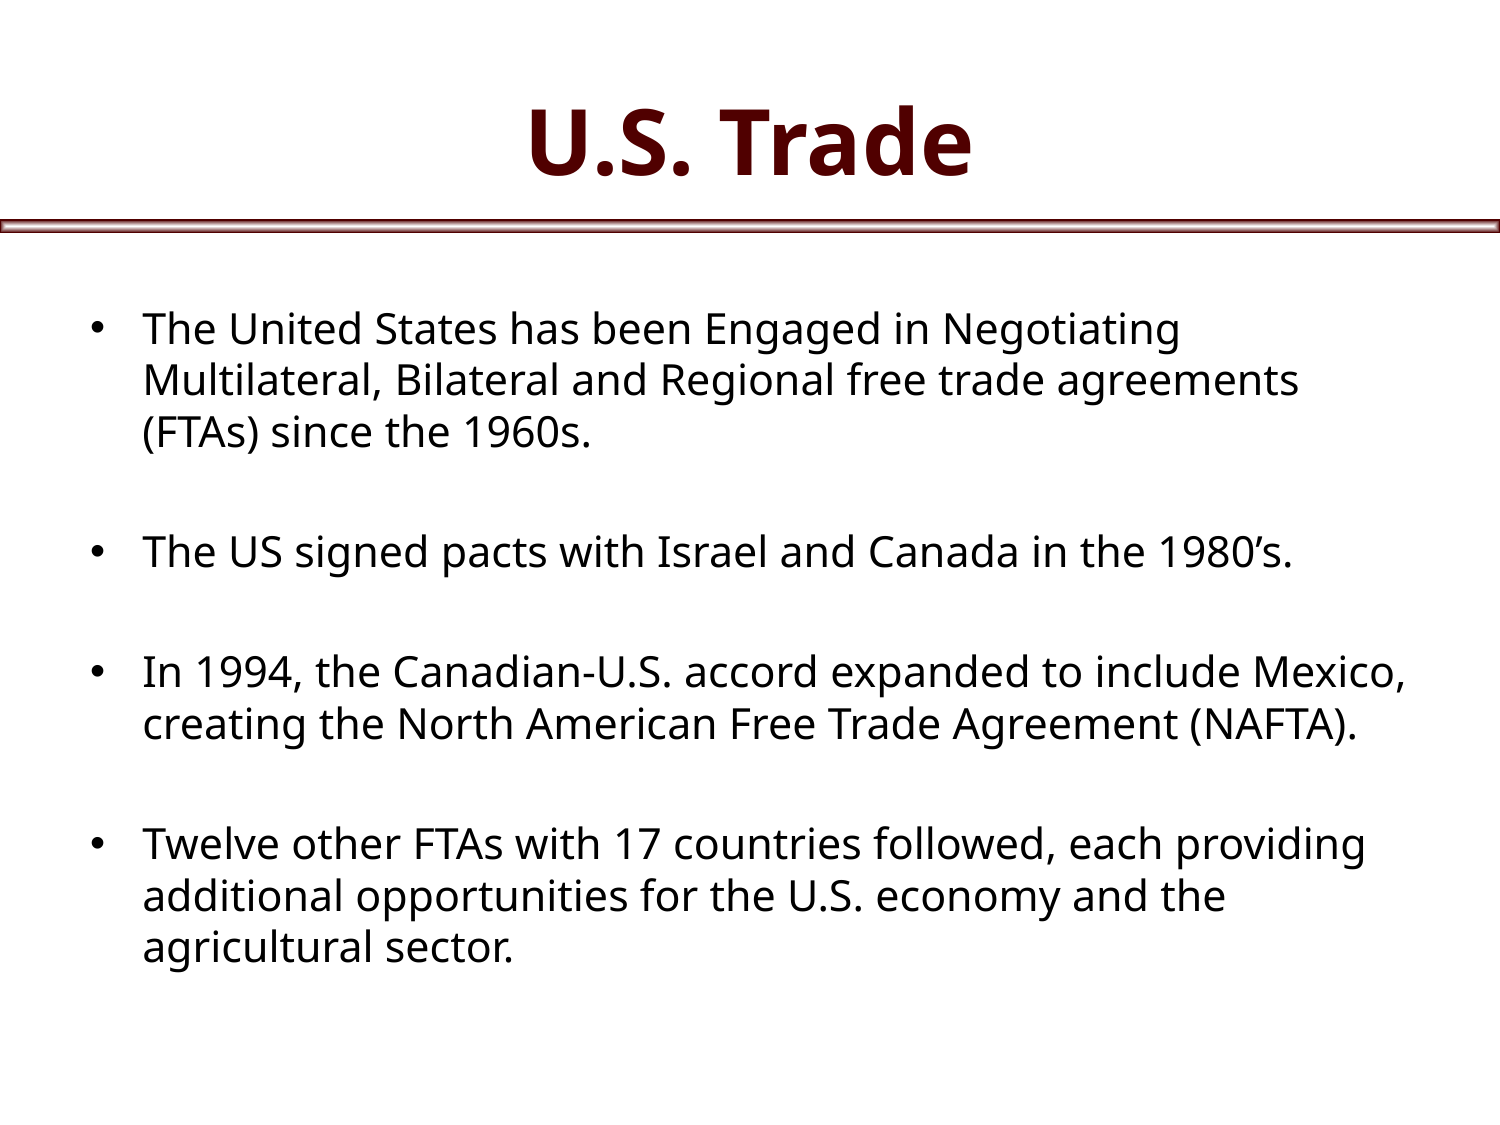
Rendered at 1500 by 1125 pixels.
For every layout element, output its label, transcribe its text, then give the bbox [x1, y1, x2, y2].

title U.S. Trade [75, 45, 1425, 219]
list The United States has been Engaged in Negotiating Multilateral, Bilateral and Regional free trade agreements (FTAs) since the 1960s. The US signed pacts with Israel and Canada in the 1980’s. In 1994, the Canadian-U.S. accord expanded to include Mexico, creating the North American Free Trade Agreement (NAFTA). Twelve other FTAs with 17 countries followed, each providing additional opportunities for the U.S. economy and the agricultural sector. [75, 293, 1425, 1037]
text_box [0, 219, 1500, 233]
